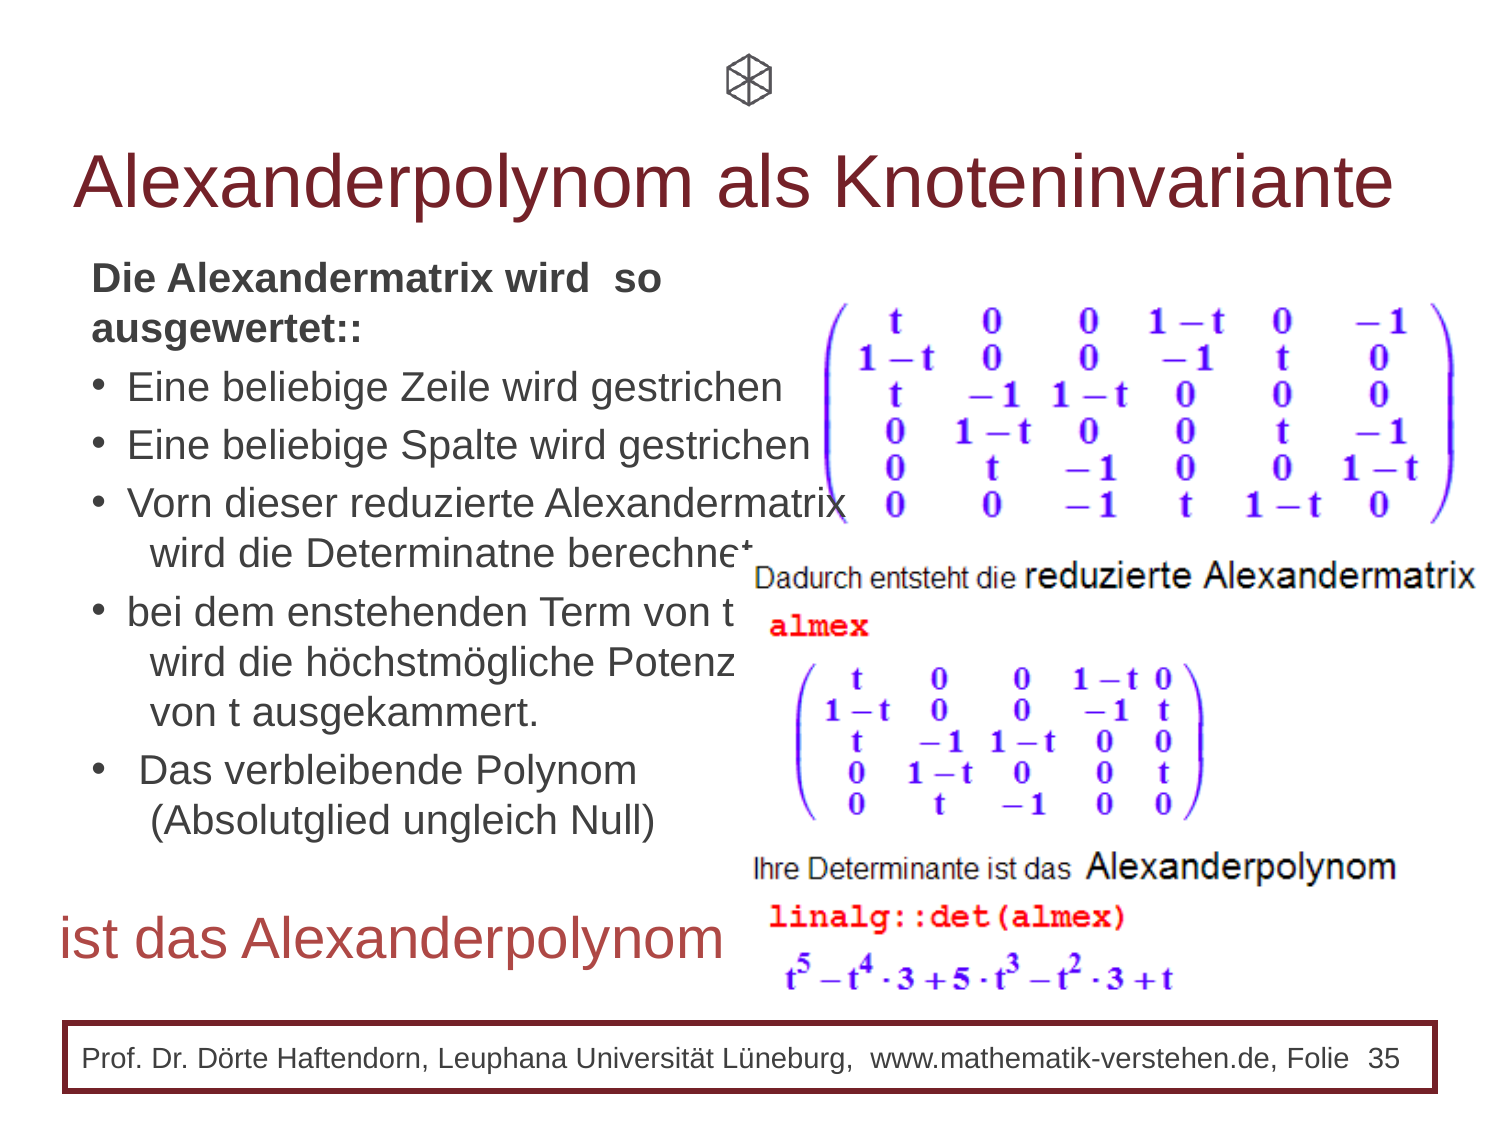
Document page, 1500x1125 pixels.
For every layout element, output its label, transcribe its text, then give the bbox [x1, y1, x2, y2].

text_box Alexanderpolynom als Knoteninvariante [41, 125, 1471, 231]
picture [734, 278, 1500, 1012]
text_box Prof. Dr. Dörte Haftendorn, Leuphana Universität Lüneburg, www.mathematik-verstehen.de, Folie 34 [64, 1023, 1436, 1091]
text_box ist das Alexanderpolynom [44, 893, 729, 978]
text_box Die Alexandermatrix wird so ausgewertet:: Eine beliebige Zeile wird gestrichen Eine beliebige Spalte wird gestrichen Vorn dieser reduzierte Alexandermatrix wird die Determinatne berechnet. bei dem enstehenden Term von t wird die höchstmögliche Potenz von t ausgekammert. Das verbleibende Polynom (Absolutglied ungleich Null) [76, 243, 928, 893]
picture [529, 52, 967, 111]
